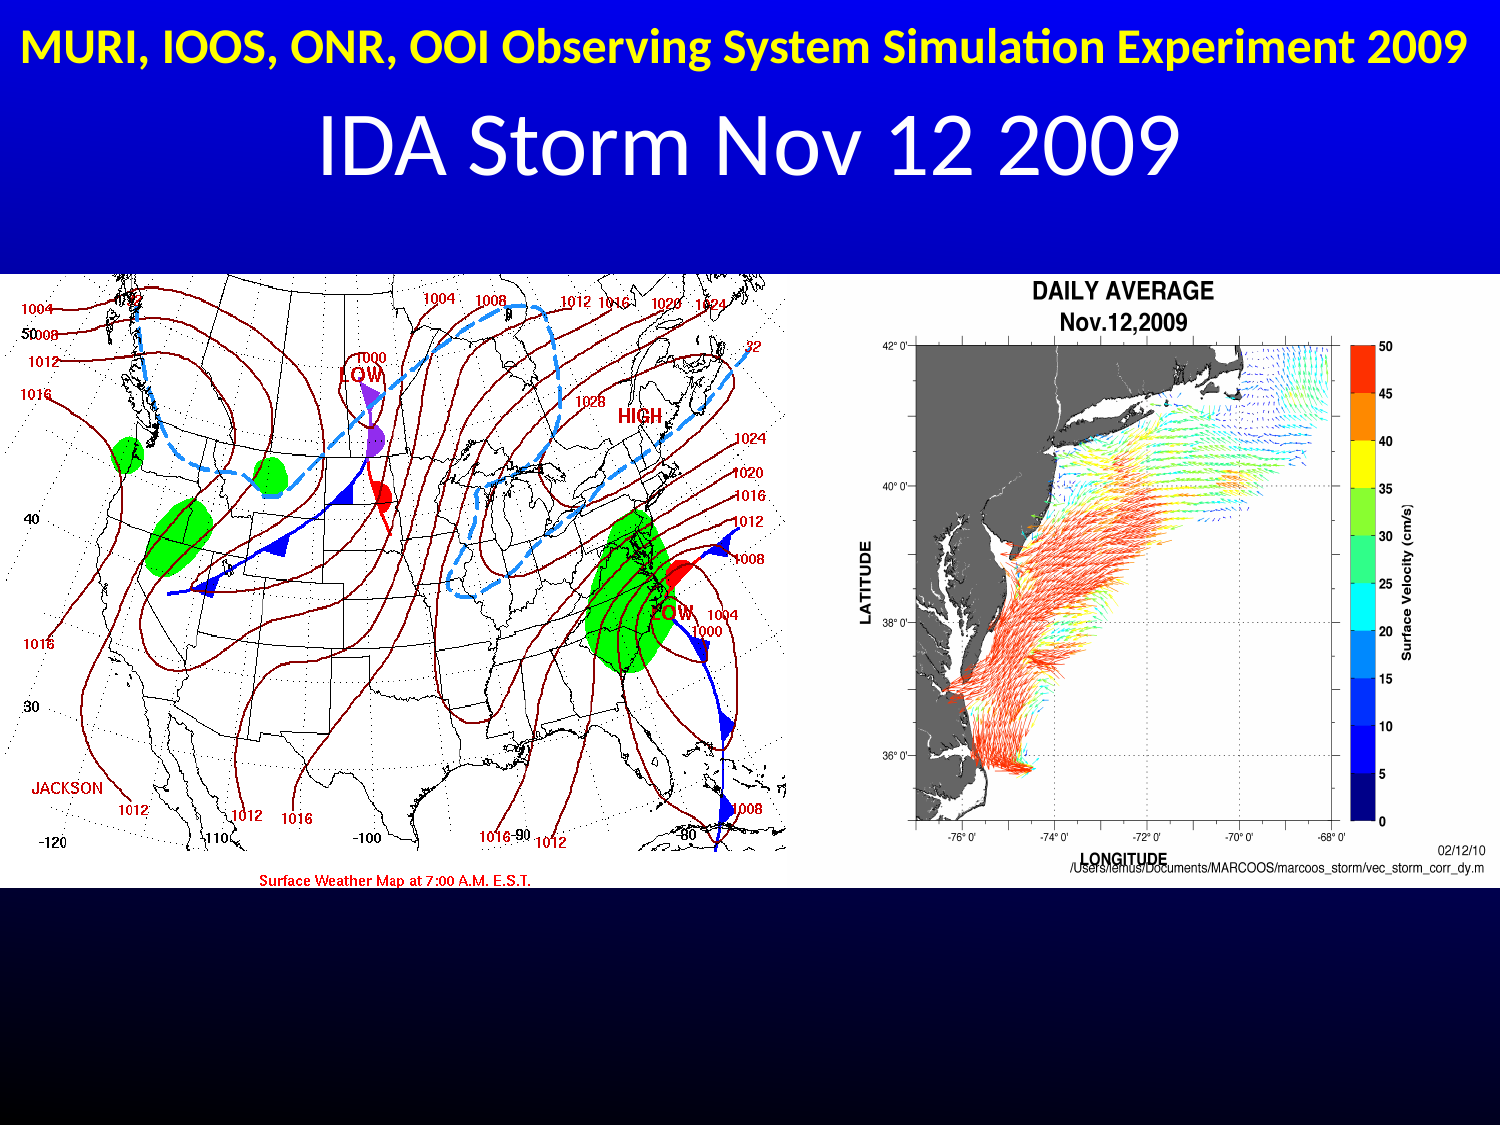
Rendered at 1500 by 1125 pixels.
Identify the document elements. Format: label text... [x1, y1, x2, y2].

title IDA Storm Nov 12 2009 [75, 88, 1425, 233]
text_box MURI, IOOS, ONR, OOI Observing System Simulation Experiment 2009 [0, 0, 1488, 88]
picture [0, 274, 1500, 888]
